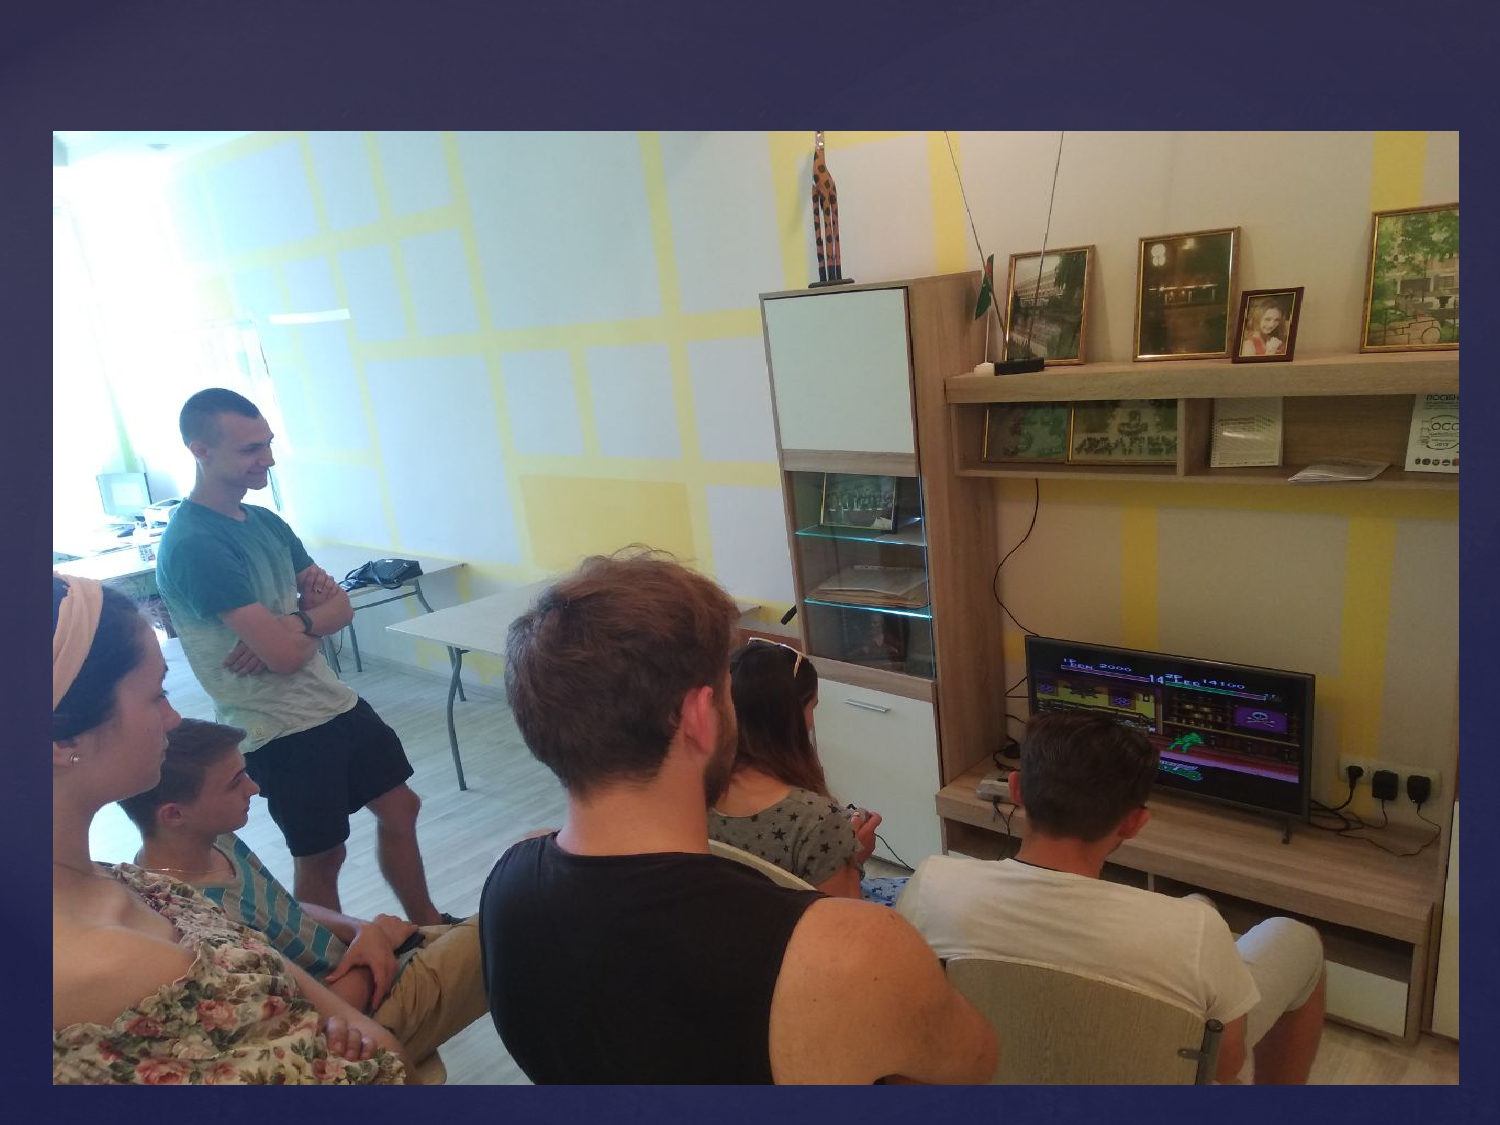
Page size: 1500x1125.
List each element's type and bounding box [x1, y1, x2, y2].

picture [52, 131, 1460, 1086]
